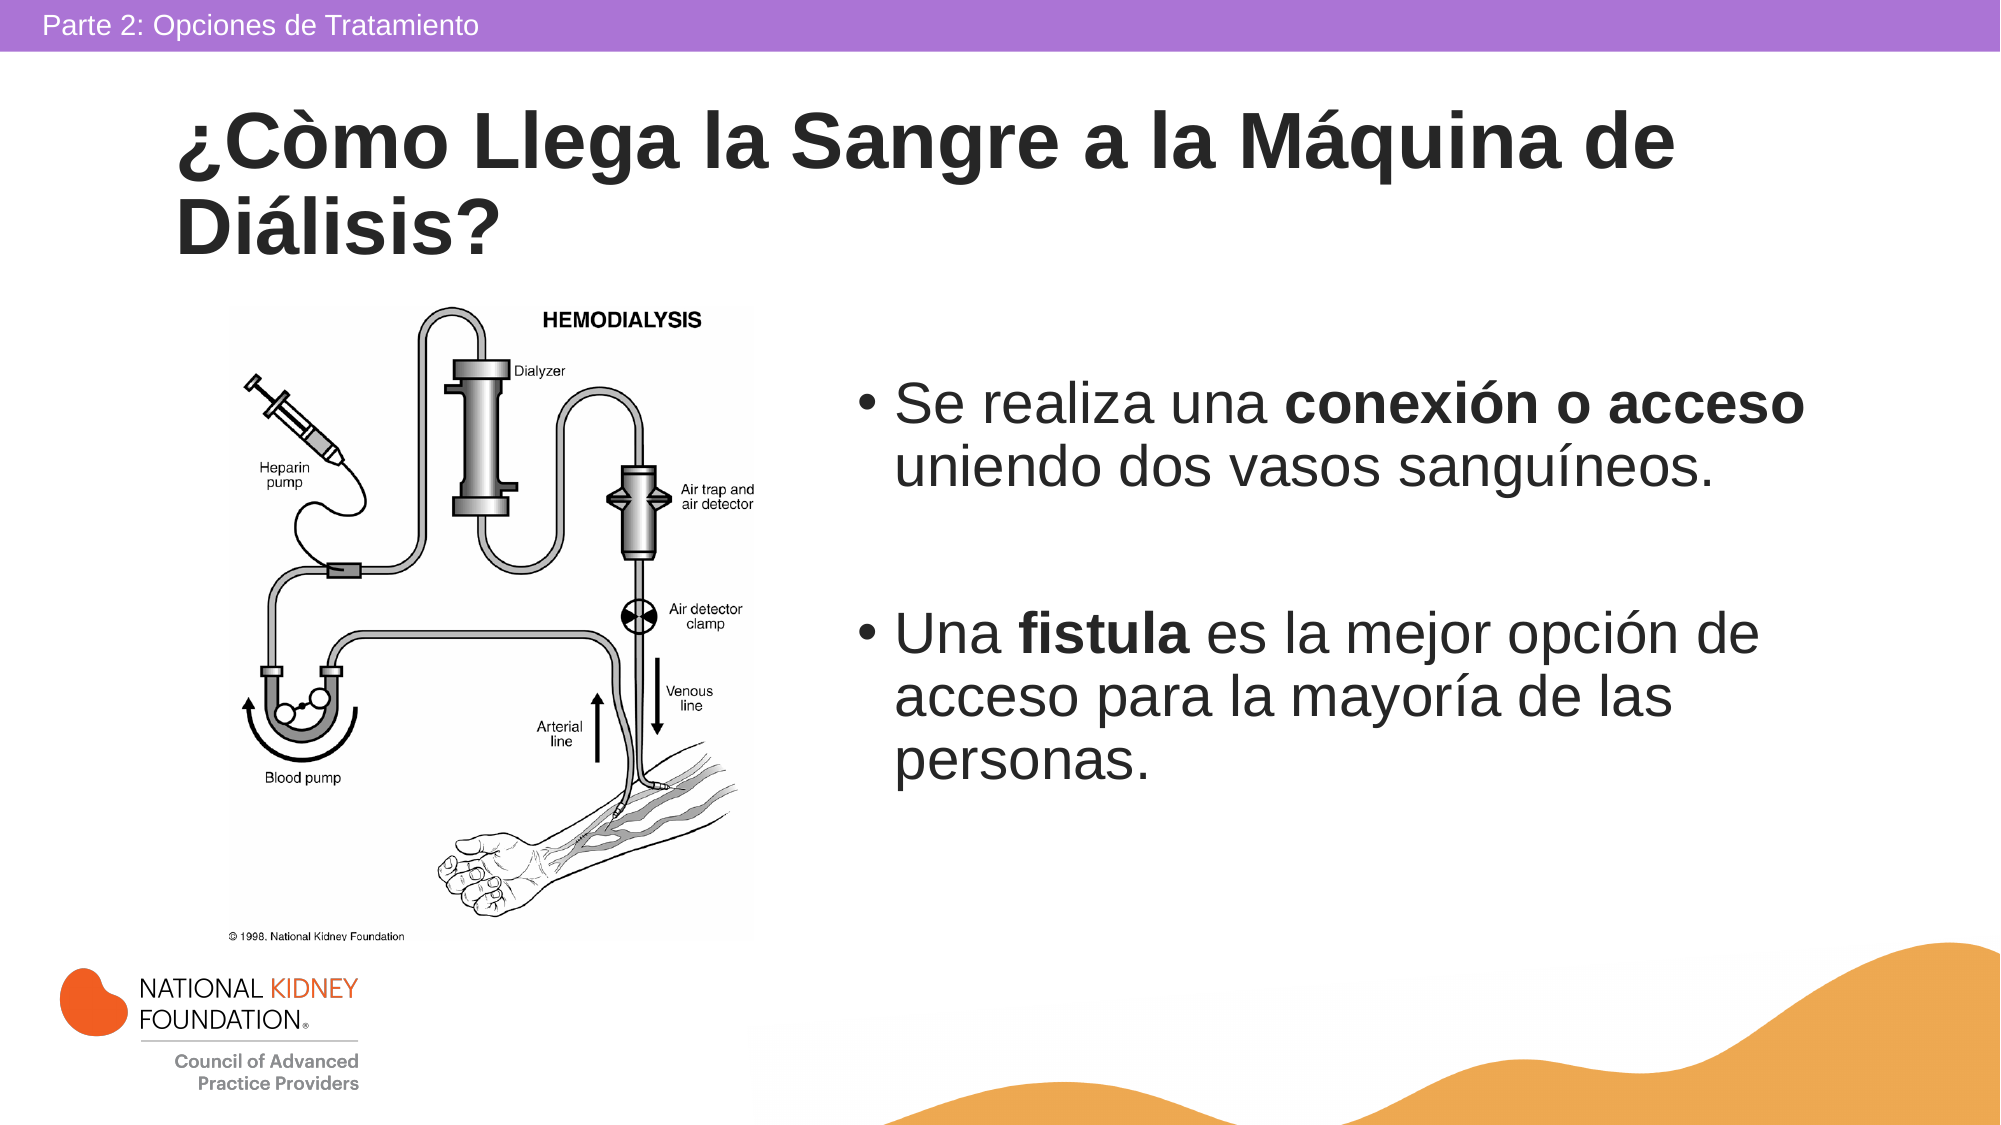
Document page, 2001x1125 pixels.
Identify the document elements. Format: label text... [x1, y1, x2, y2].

list Se realiza una conexión o acceso uniendo dos vasos sanguíneos. Una fistula es la mejor opción de acceso para la mayoría de las personas. [842, 365, 1918, 921]
text_box [22, 960, 476, 1125]
title ¿Còmo Llega la Sangre a la Máquina de Diálisis? [160, 92, 1814, 280]
picture [229, 306, 754, 941]
picture [22, 960, 399, 1098]
text_box Parte 2: Opciones de Tratamiento [27, 0, 600, 49]
picture [747, 935, 2001, 1125]
